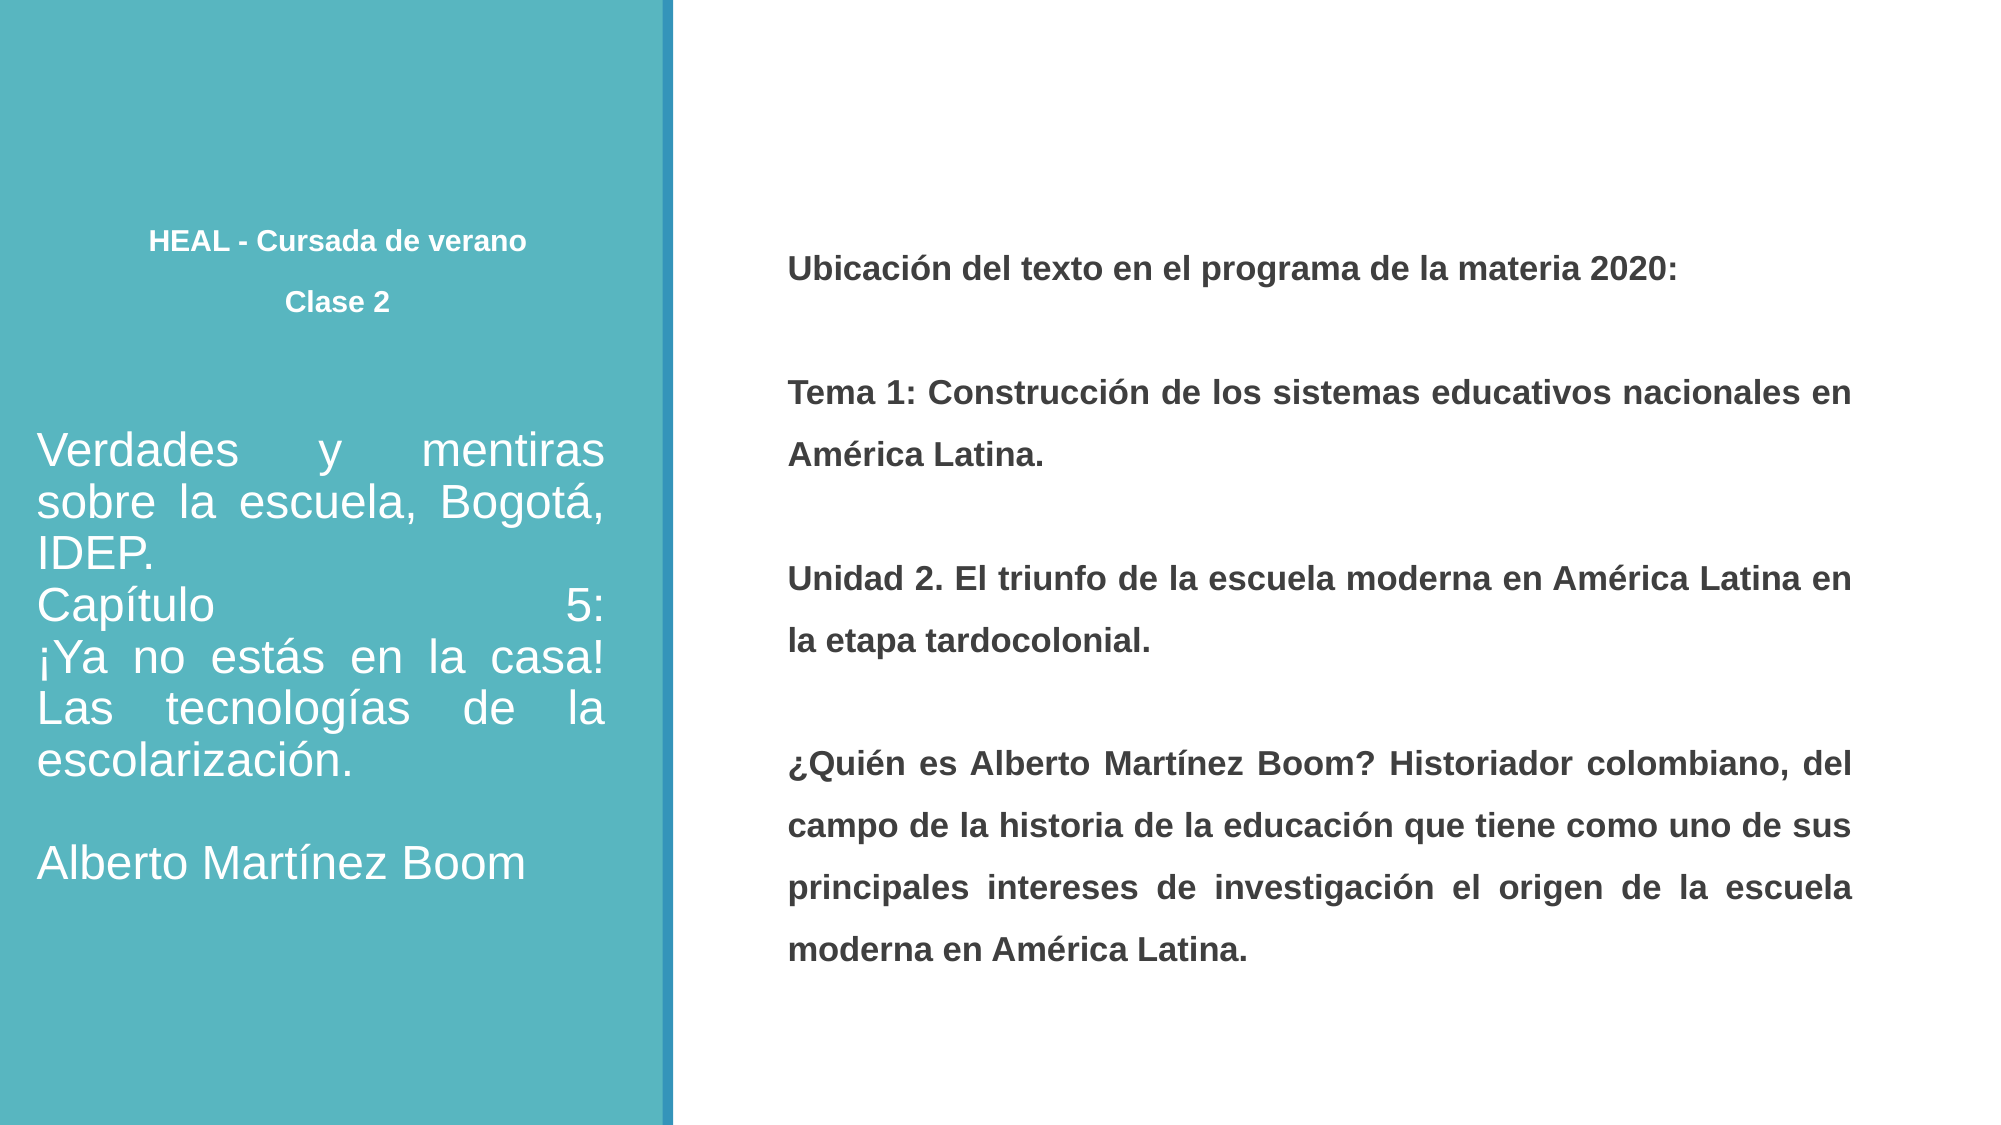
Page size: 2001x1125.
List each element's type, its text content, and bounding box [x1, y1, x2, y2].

title HEAL - Cursada de verano Clase 2 [21, 120, 654, 327]
list Ubicación del texto en el programa de la materia 2020: Tema 1: Construcción de los sistemas educativos nacionales en América Latina. Unidad 2. El triunfo de la escuela moderna en América Latina en la etapa tardocolonial. ¿Quién es Alberto Martínez Boom? Historiador colombiano, del campo de la historia de la educación que tiene como uno de sus principales intereses de investigación el origen de la escuela moderna en América Latina. [787, 120, 1853, 983]
list Verdades y mentiras sobre la escuela, Bogotá, IDEP. Capítulo 5: ¡Ya no estás en la casa! Las tecnologías de la escolarización. Alberto Martínez Boom [21, 417, 622, 983]
